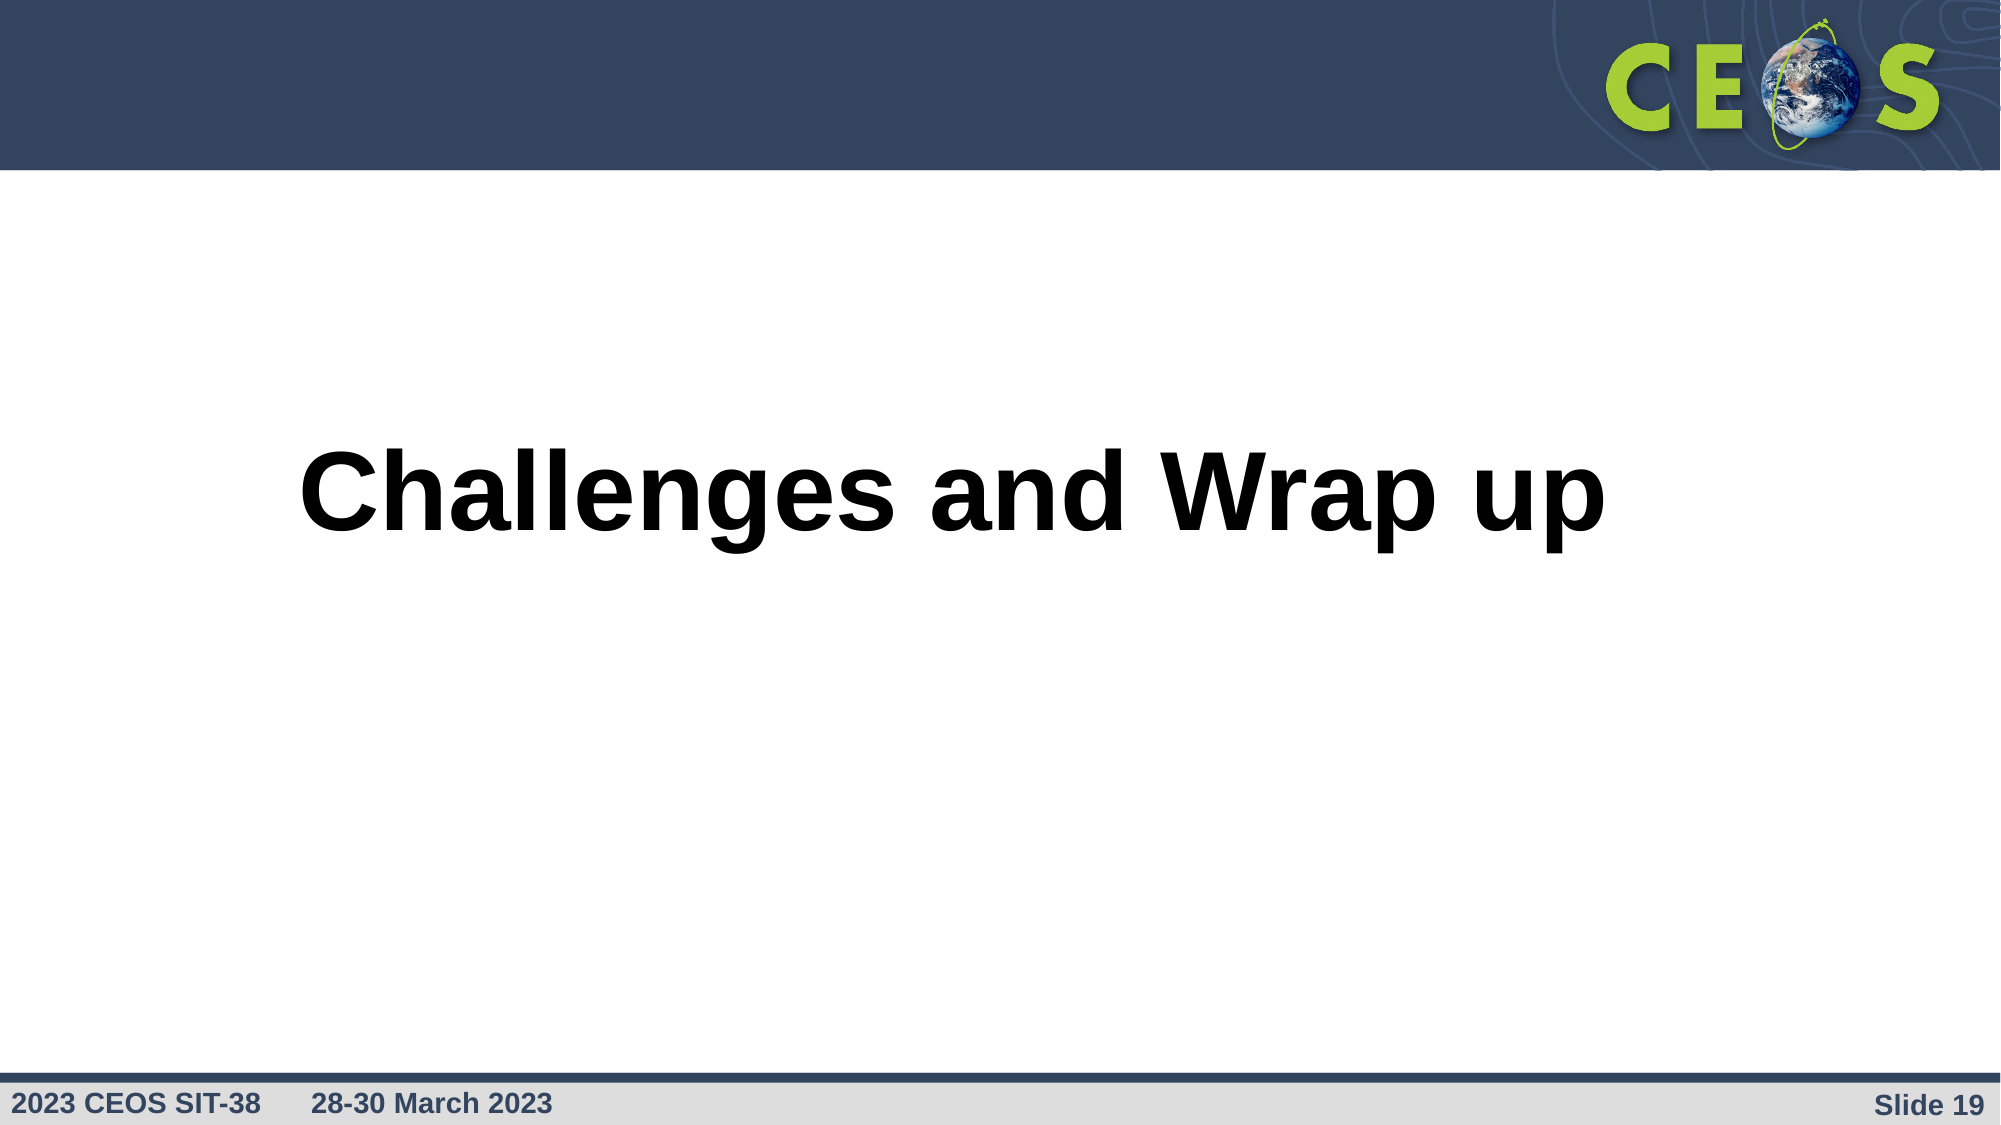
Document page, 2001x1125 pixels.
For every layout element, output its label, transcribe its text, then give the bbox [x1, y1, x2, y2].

list Challenges and Wrap up [275, 425, 1968, 1053]
picture [1606, 18, 1939, 150]
